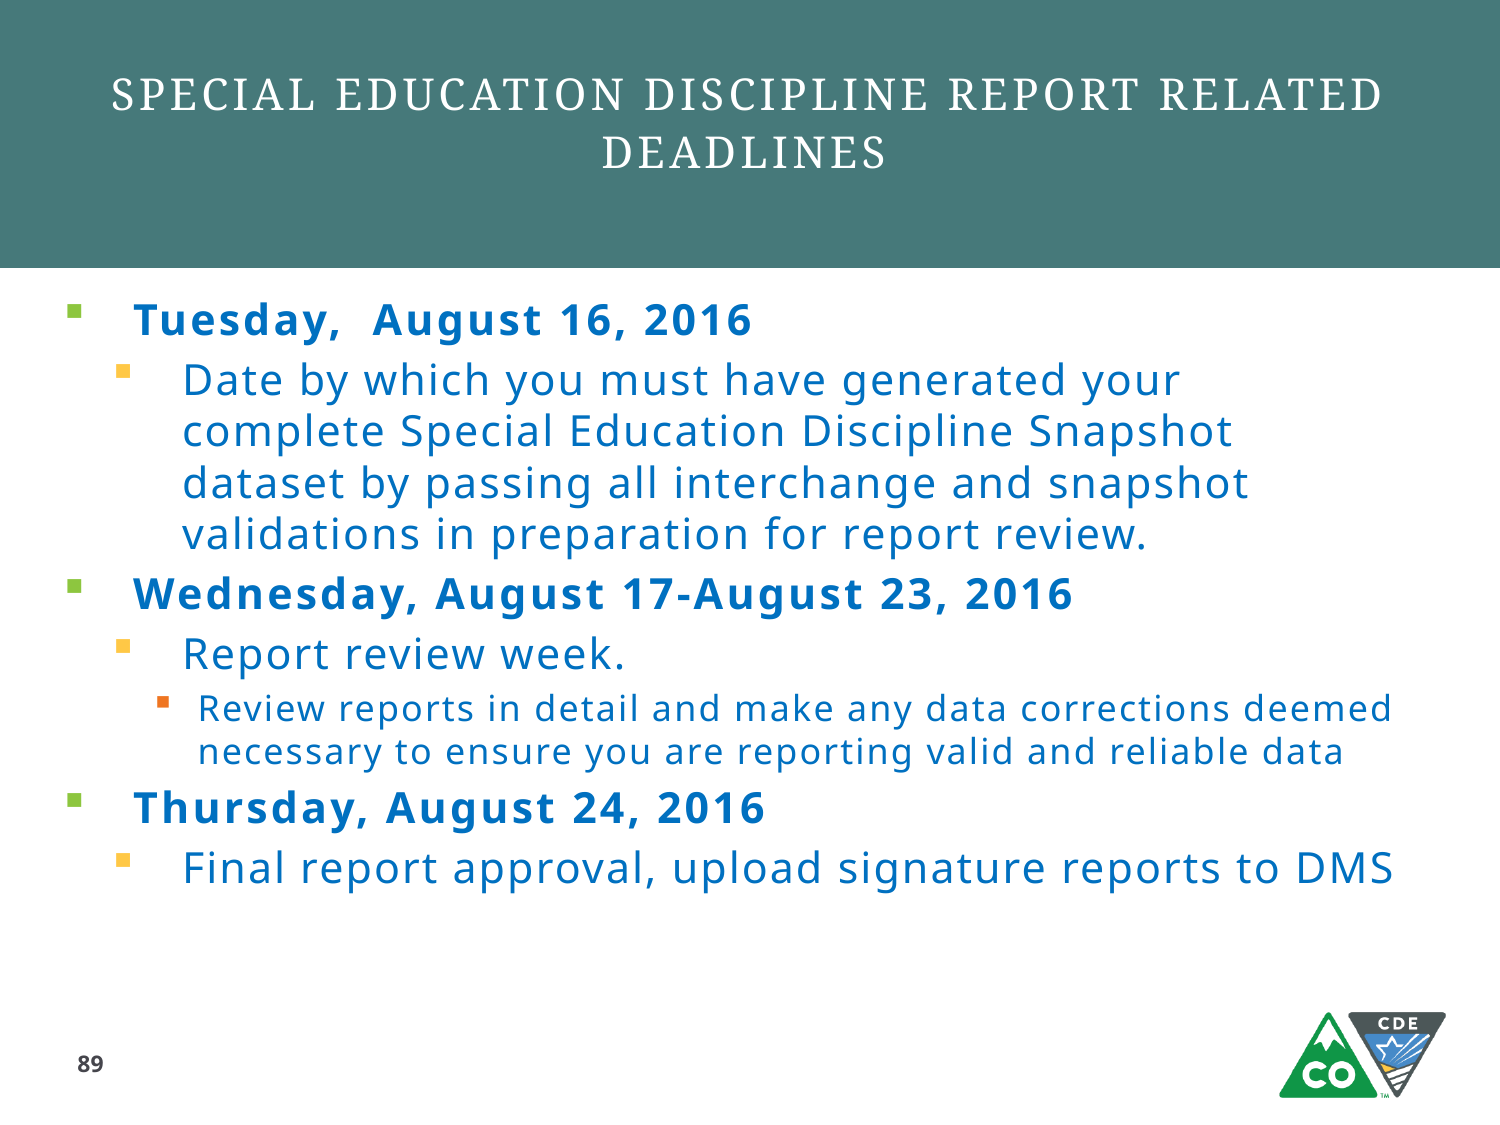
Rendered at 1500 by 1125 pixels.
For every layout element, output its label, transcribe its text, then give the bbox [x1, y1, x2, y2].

footer 89 [62, 1042, 613, 1088]
list Tuesday, August 16, 2016 Date by which you must have generated your complete Special Education Discipline Snapshot dataset by passing all interchange and snapshot validations in preparation for report review. Wednesday, August 17-August 23, 2016 Report review week. Review reports in detail and make any data corrections deemed necessary to ensure you are reporting valid and reliable data Thursday, August 24, 2016 Final report approval, upload signature reports to DMS [41, 284, 1417, 952]
title SPECIAL EDUCATION DISCIPLINE REPORT RELATED DEADLINES [62, 58, 1438, 187]
